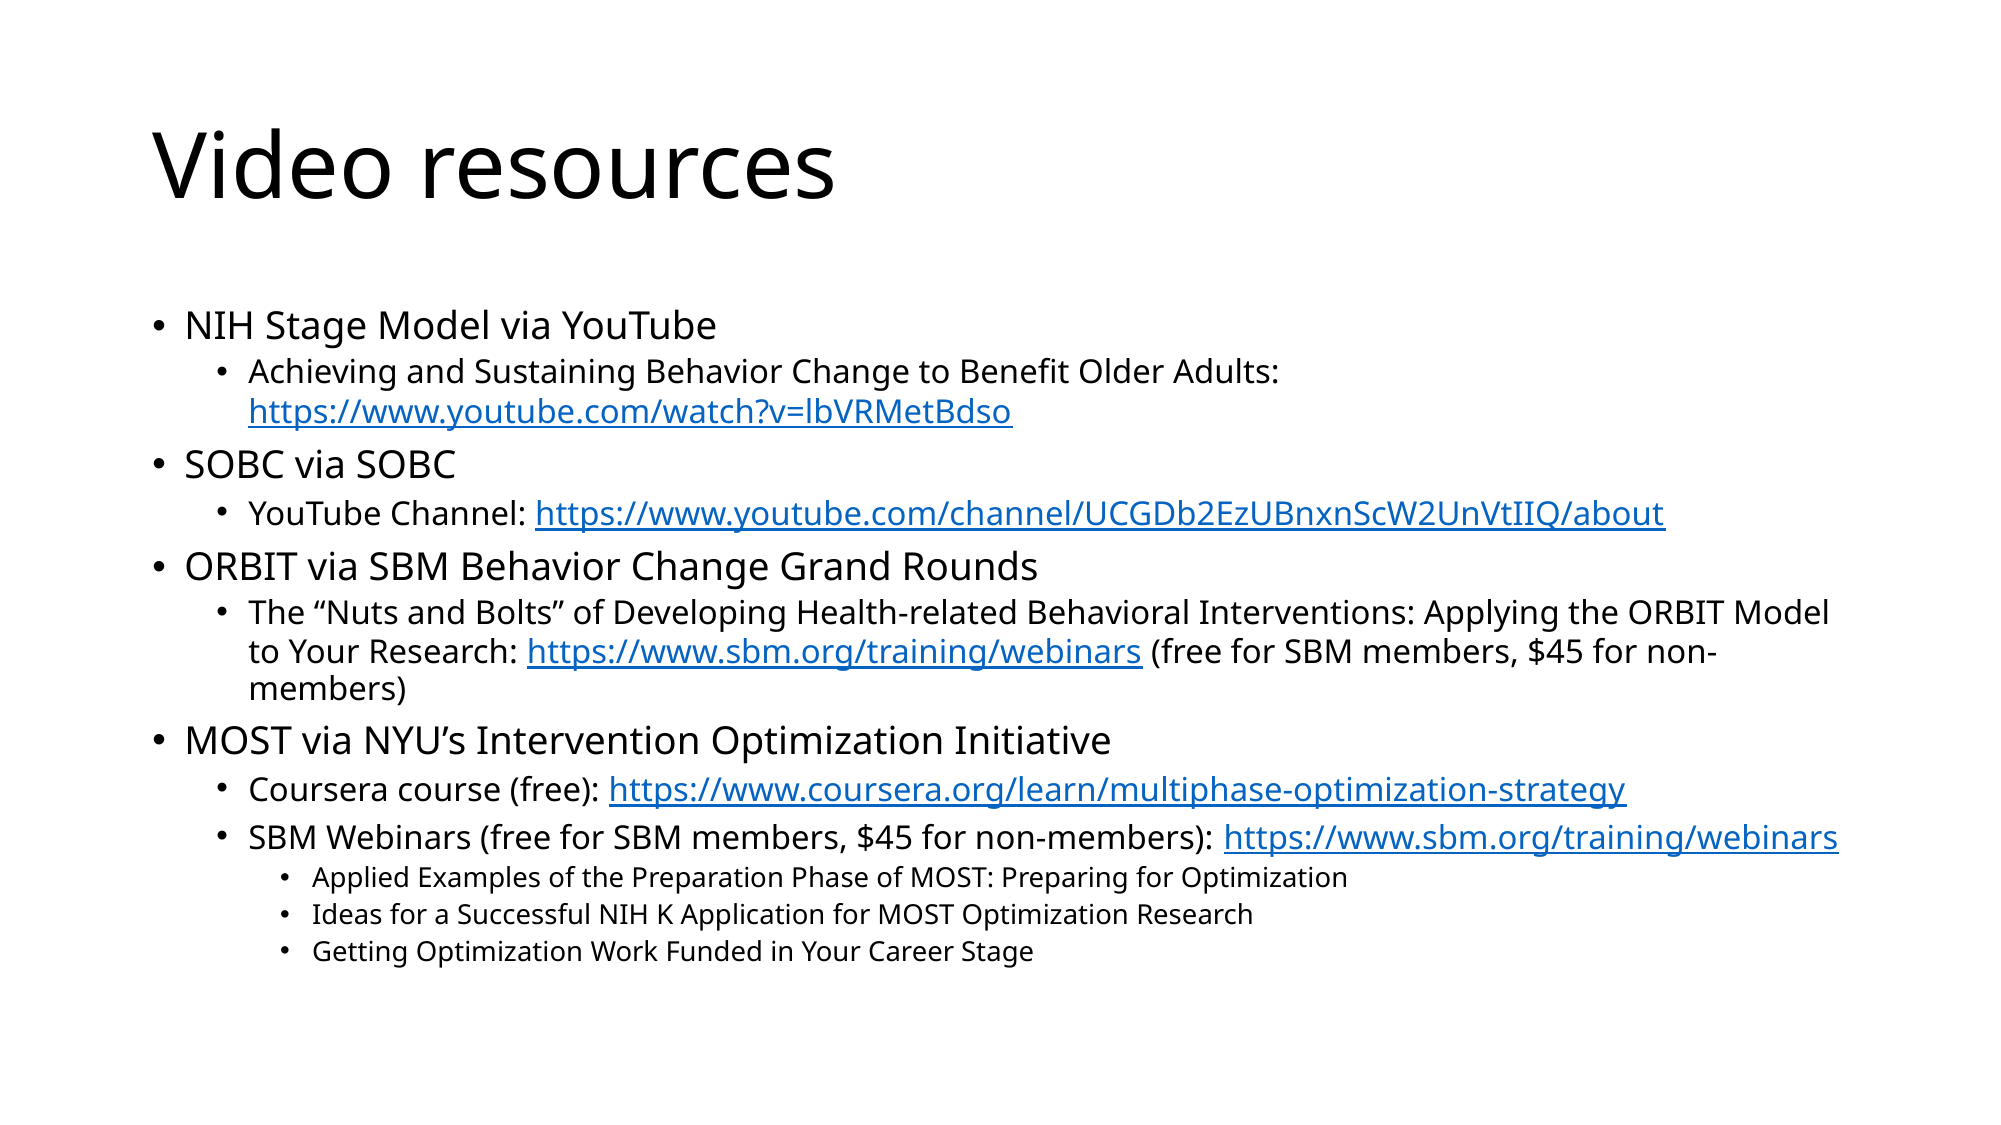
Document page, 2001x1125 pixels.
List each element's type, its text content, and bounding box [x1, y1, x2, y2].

title Video resources [137, 59, 1863, 278]
list NIH Stage Model via YouTube Achieving and Sustaining Behavior Change to Benefit Older Adults: https://www.youtube.com/watch?v=lbVRMetBdso SOBC via SOBC YouTube Channel: https://www.youtube.com/channel/UCGDb2EzUBnxnScW2UnVtIIQ/about ORBIT via SBM Behavior Change Grand Rounds The “Nuts and Bolts” of Developing Health-related Behavioral Interventions: Applying the ORBIT Model to Your Research: https://www.sbm.org/training/webinars (free for SBM members, $45 for non-members) MOST via NYU’s Intervention Optimization Initiative Coursera course (free): https://www.coursera.org/learn/multiphase-optimization-strategy SBM Webinars (free for SBM members, $45 for non-members): https://www.sbm.org/training/webinars Applied Examples of the Preparation Phase of MOST: Preparing for Optimization Ideas for a Successful NIH K Application for MOST Optimization Research Getting Optimization Work Funded in Your Career Stage [137, 299, 1863, 1014]
